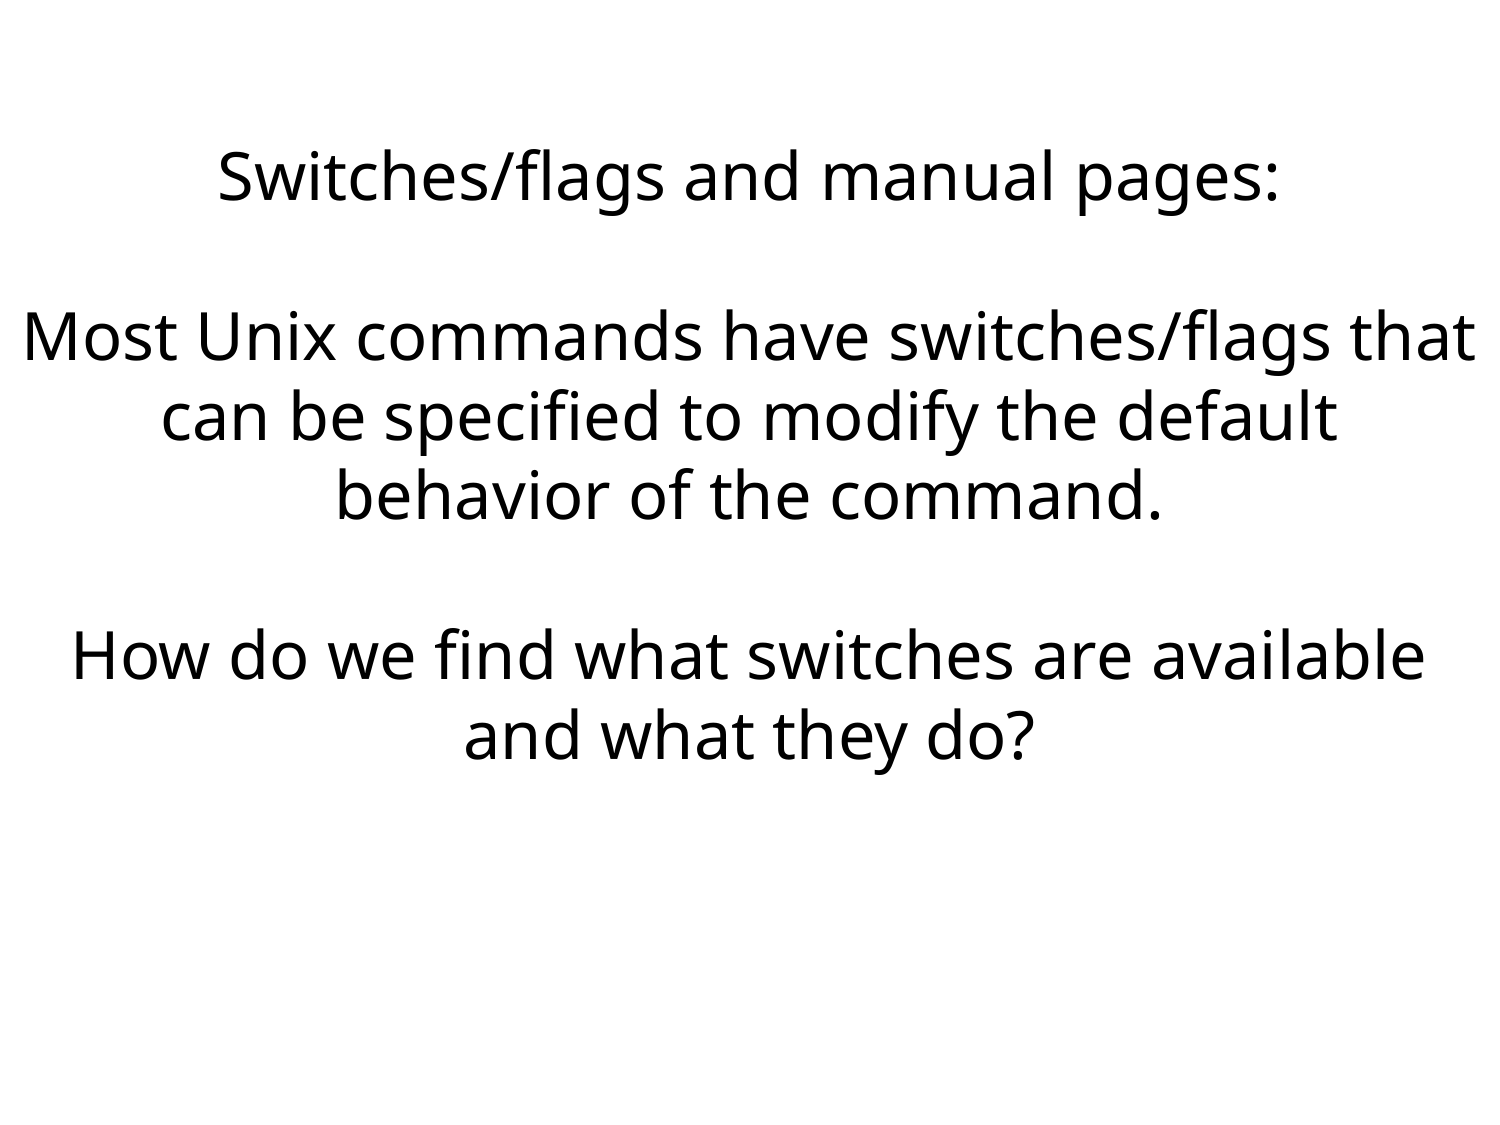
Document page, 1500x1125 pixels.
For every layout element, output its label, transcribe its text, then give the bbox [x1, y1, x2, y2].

text_box Switches/flags and manual pages: Most Unix commands have switches/flags that can be specified to modify the default behavior of the command. How do we find what switches are available and what they do? [0, 126, 1500, 781]
